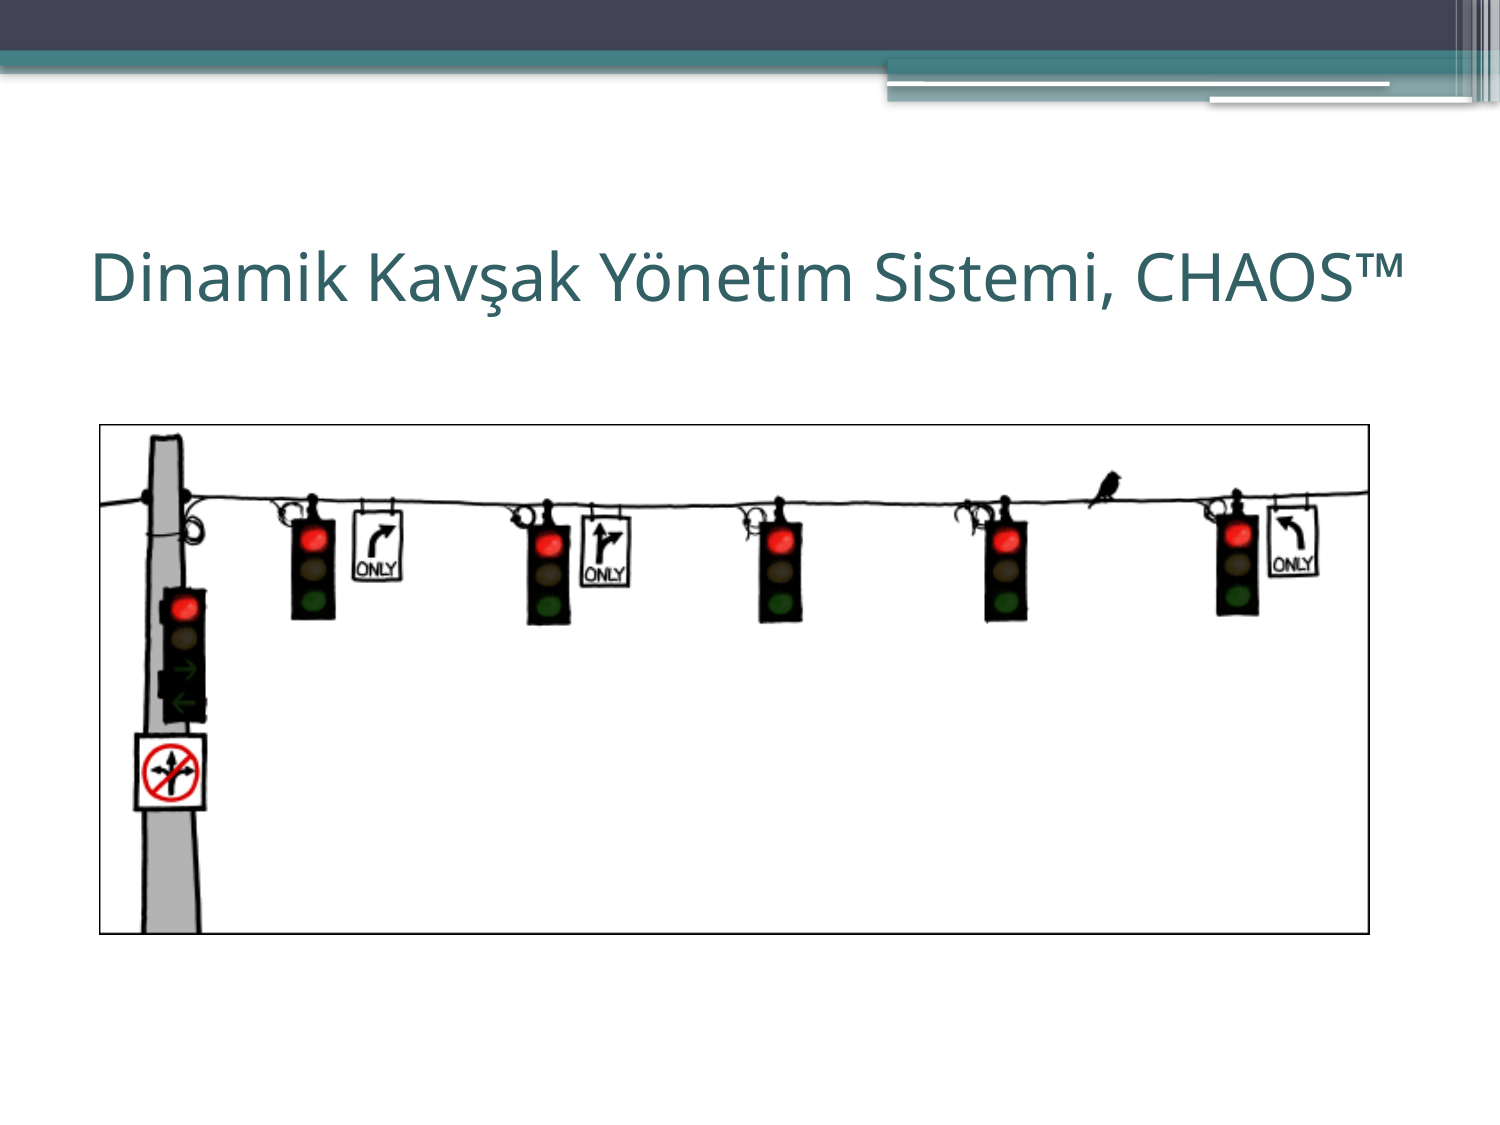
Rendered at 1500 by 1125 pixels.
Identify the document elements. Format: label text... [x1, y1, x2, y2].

title Dinamik Kavşak Yönetim Sistemi, CHAOS™ [75, 187, 1425, 363]
picture [99, 424, 1371, 935]
